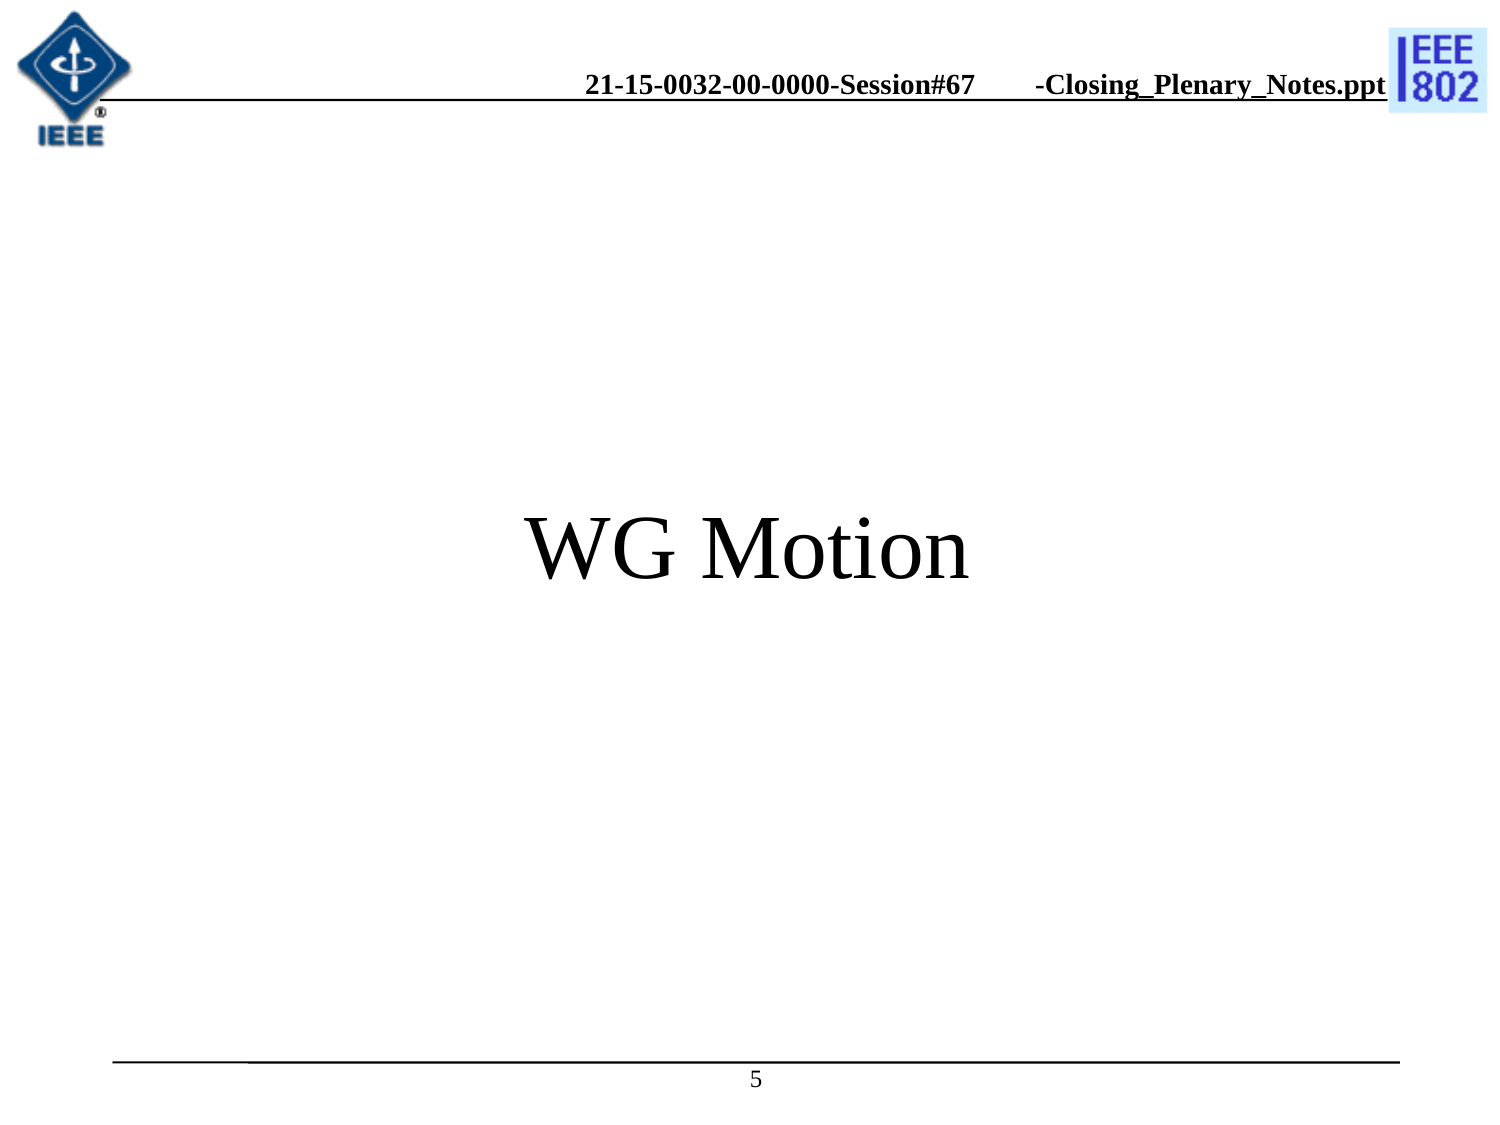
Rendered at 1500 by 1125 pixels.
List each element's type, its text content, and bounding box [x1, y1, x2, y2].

slide_number 5 [712, 1061, 800, 1093]
picture [12, 9, 137, 150]
title WG Motion [69, 485, 1427, 599]
picture [1374, 9, 1499, 138]
